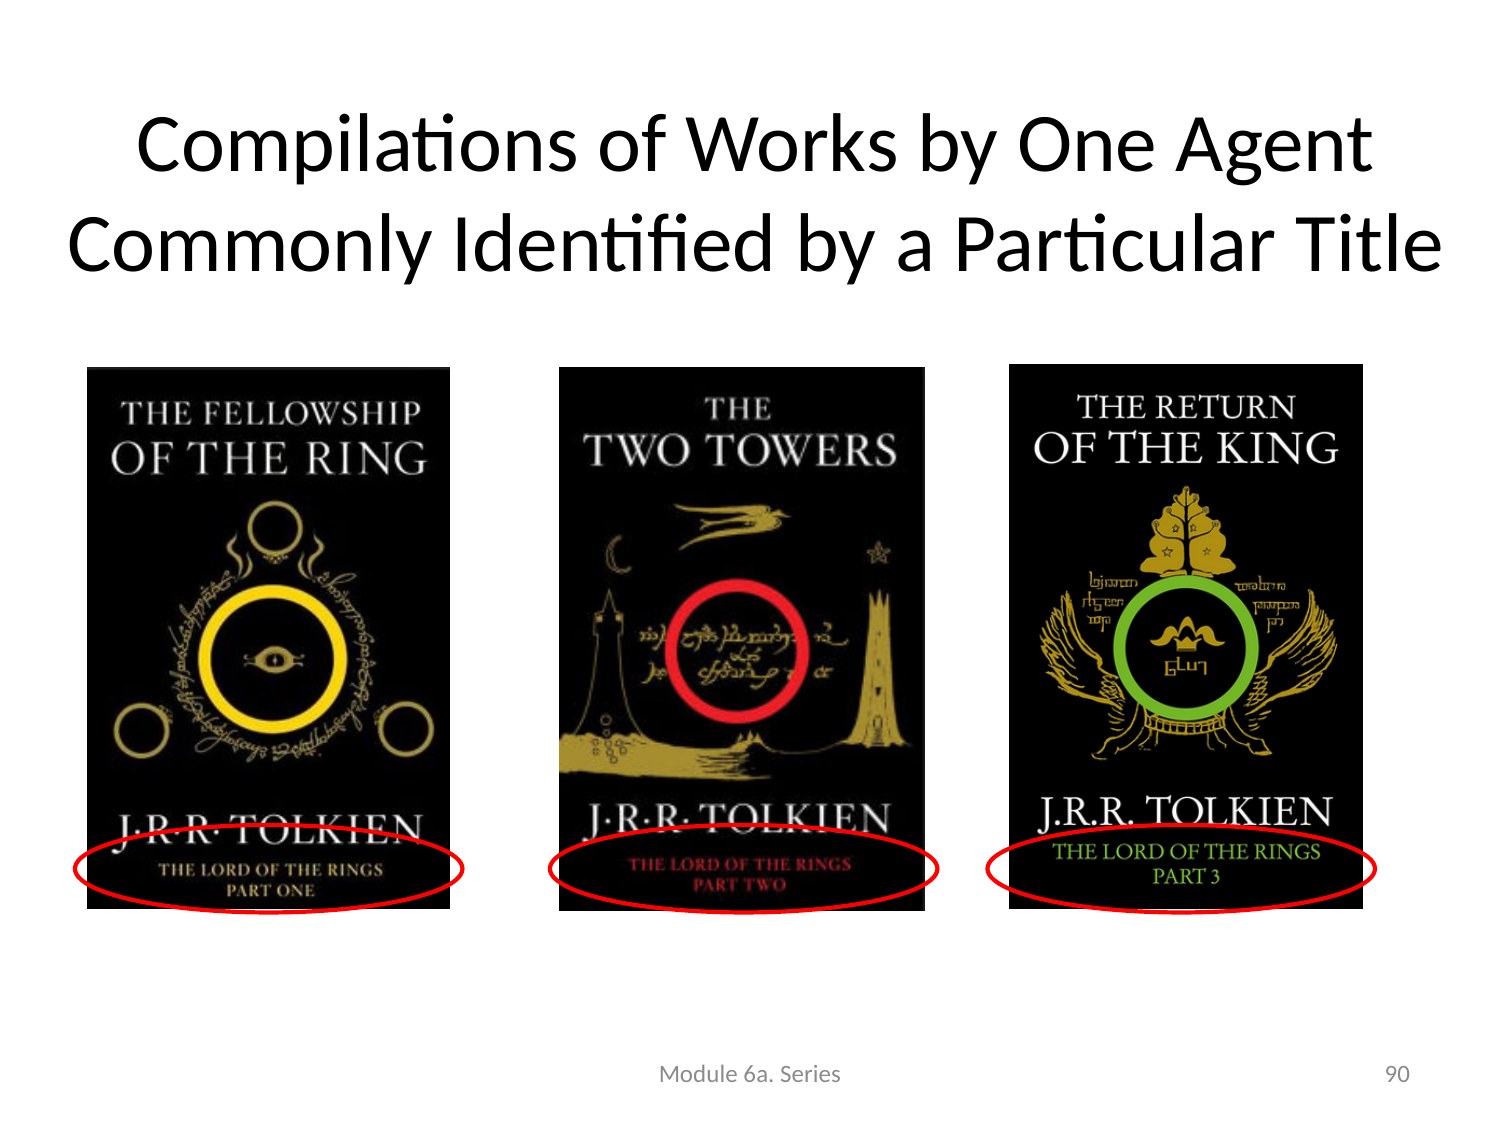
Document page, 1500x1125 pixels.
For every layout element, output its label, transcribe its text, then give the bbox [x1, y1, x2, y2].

picture [87, 367, 451, 909]
text_box [1366, 853, 1378, 885]
footer Module 6a. Series [512, 1042, 988, 1103]
text_box [454, 853, 465, 885]
text_box Compilations of Works by One Agent Commonly Identified by a Particular Title [49, 54, 1463, 322]
text_box [547, 856, 554, 881]
text_box [985, 848, 1004, 889]
picture [559, 367, 926, 911]
text_box [72, 854, 82, 883]
text_box [929, 853, 940, 885]
picture [1009, 363, 1363, 909]
slide_number 90 [1074, 1042, 1425, 1103]
